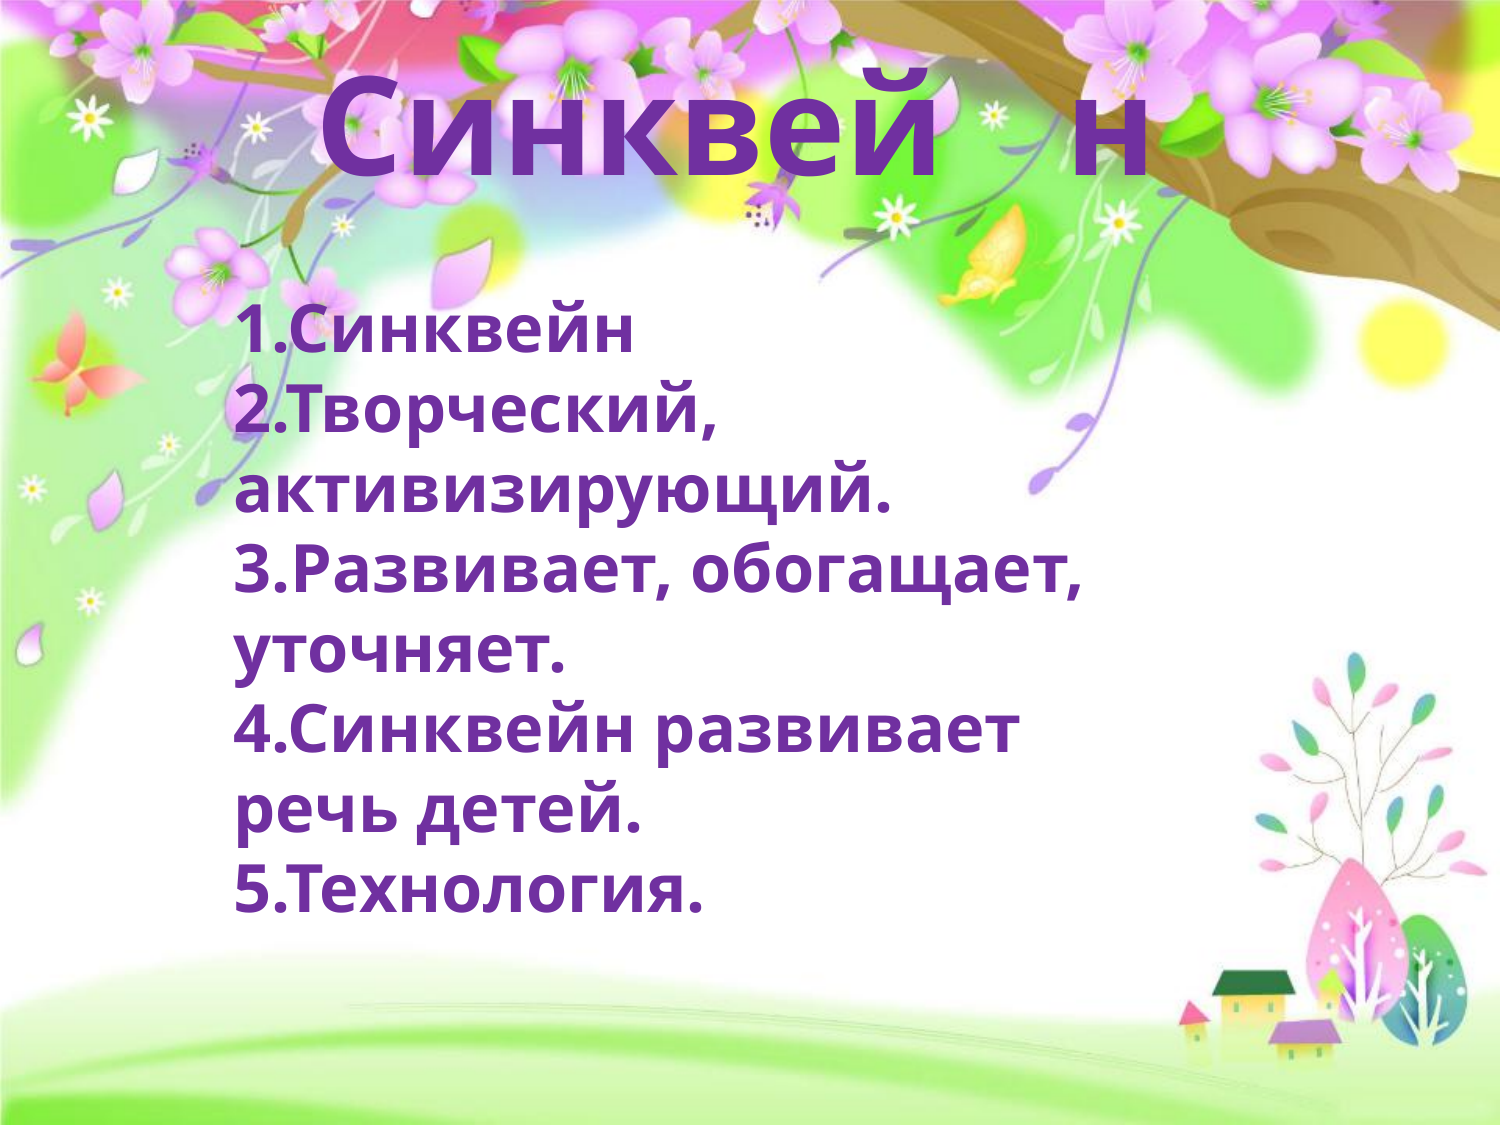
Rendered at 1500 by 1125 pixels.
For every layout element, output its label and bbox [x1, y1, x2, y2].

list [0, 0, 1500, 1125]
